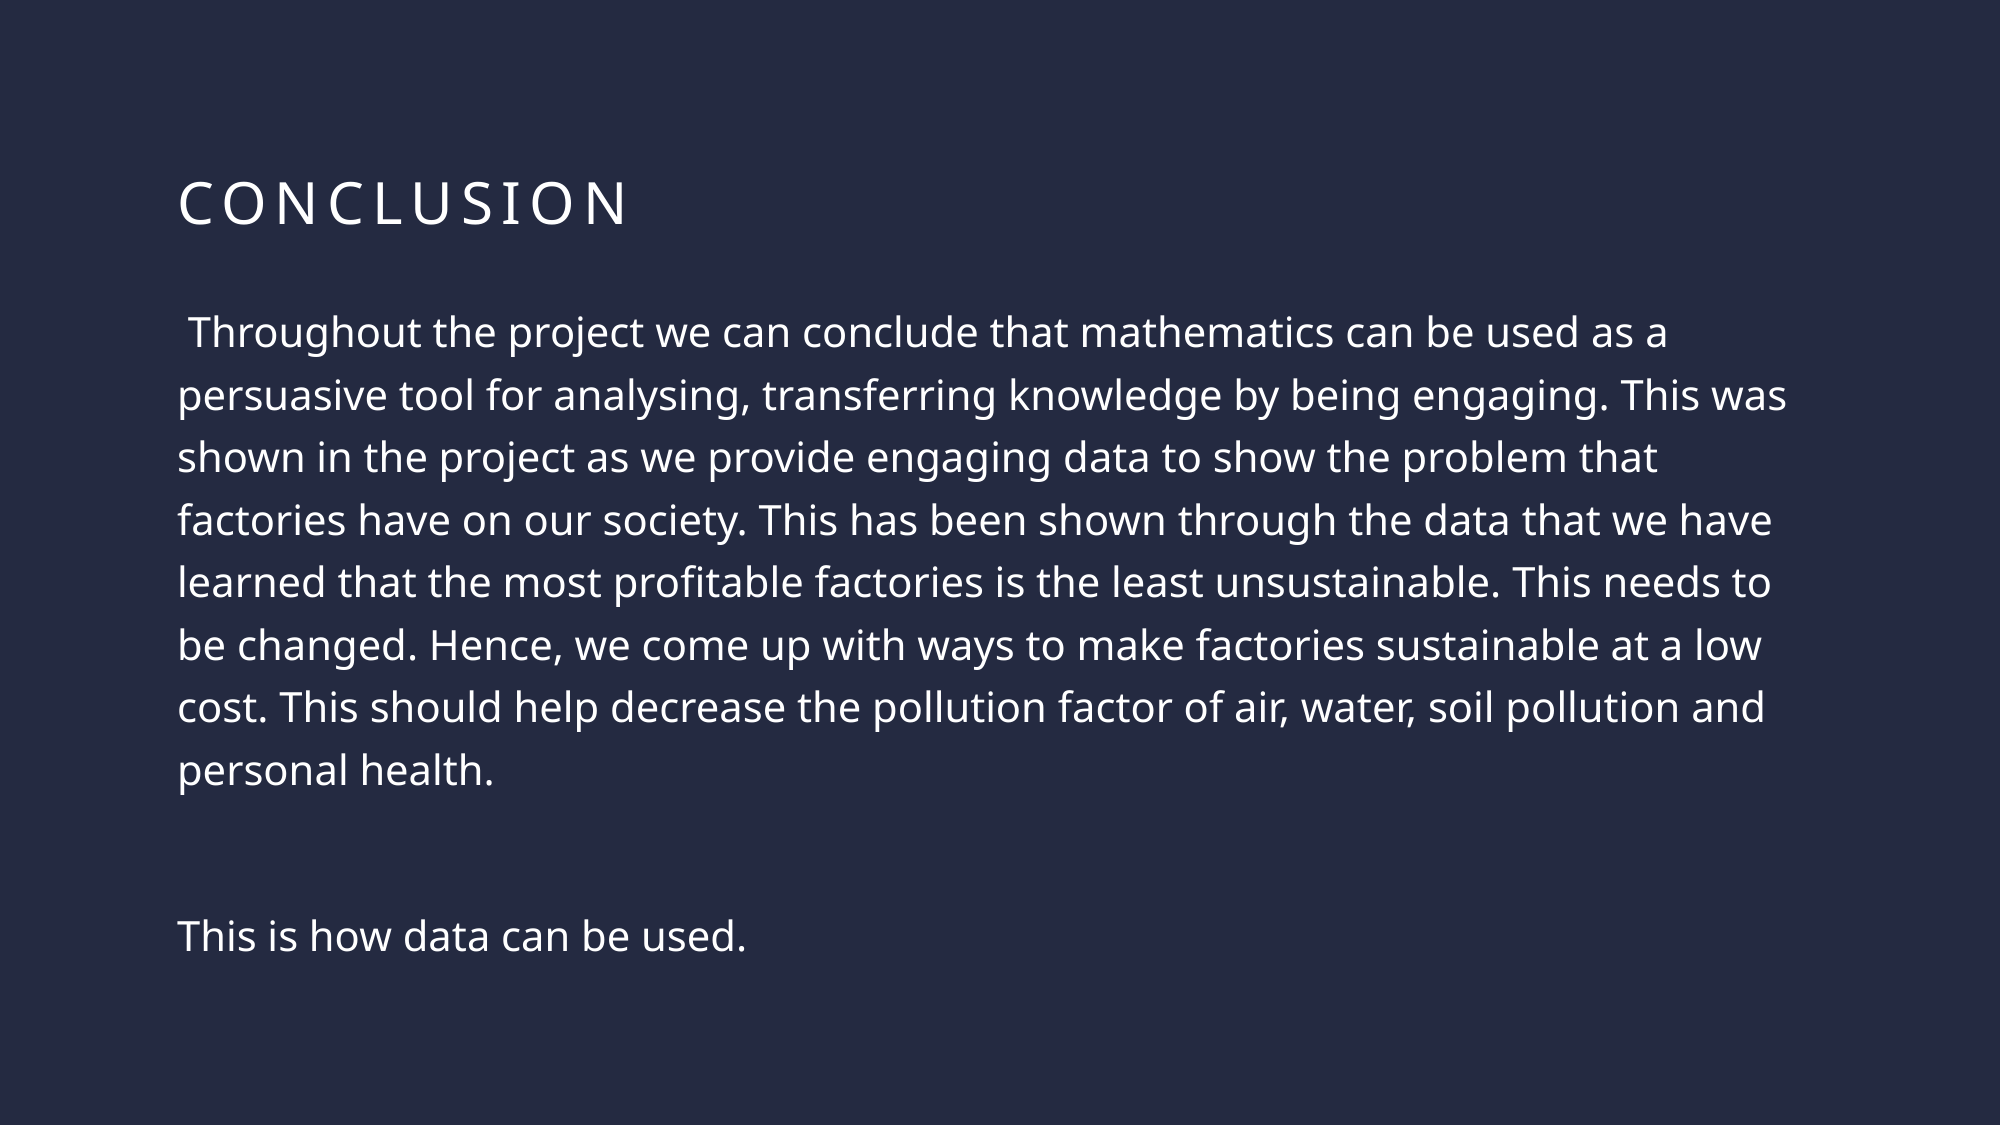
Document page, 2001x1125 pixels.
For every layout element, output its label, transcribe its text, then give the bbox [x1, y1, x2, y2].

title Conclusion [177, 165, 1822, 274]
list Throughout the project we can conclude that mathematics can be used as a persuasive tool for analysing, transferring knowledge by being engaging. This was shown in the project as we provide engaging data to show the problem that factories have on our society. This has been shown through the data that we have learned that the most profitable factories is the least unsustainable. This needs to be changed. Hence, we come up with ways to make factories sustainable at a low cost. This should help decrease the pollution factor of air, water, soil pollution and personal health. This is how data can be used. [177, 293, 1822, 947]
